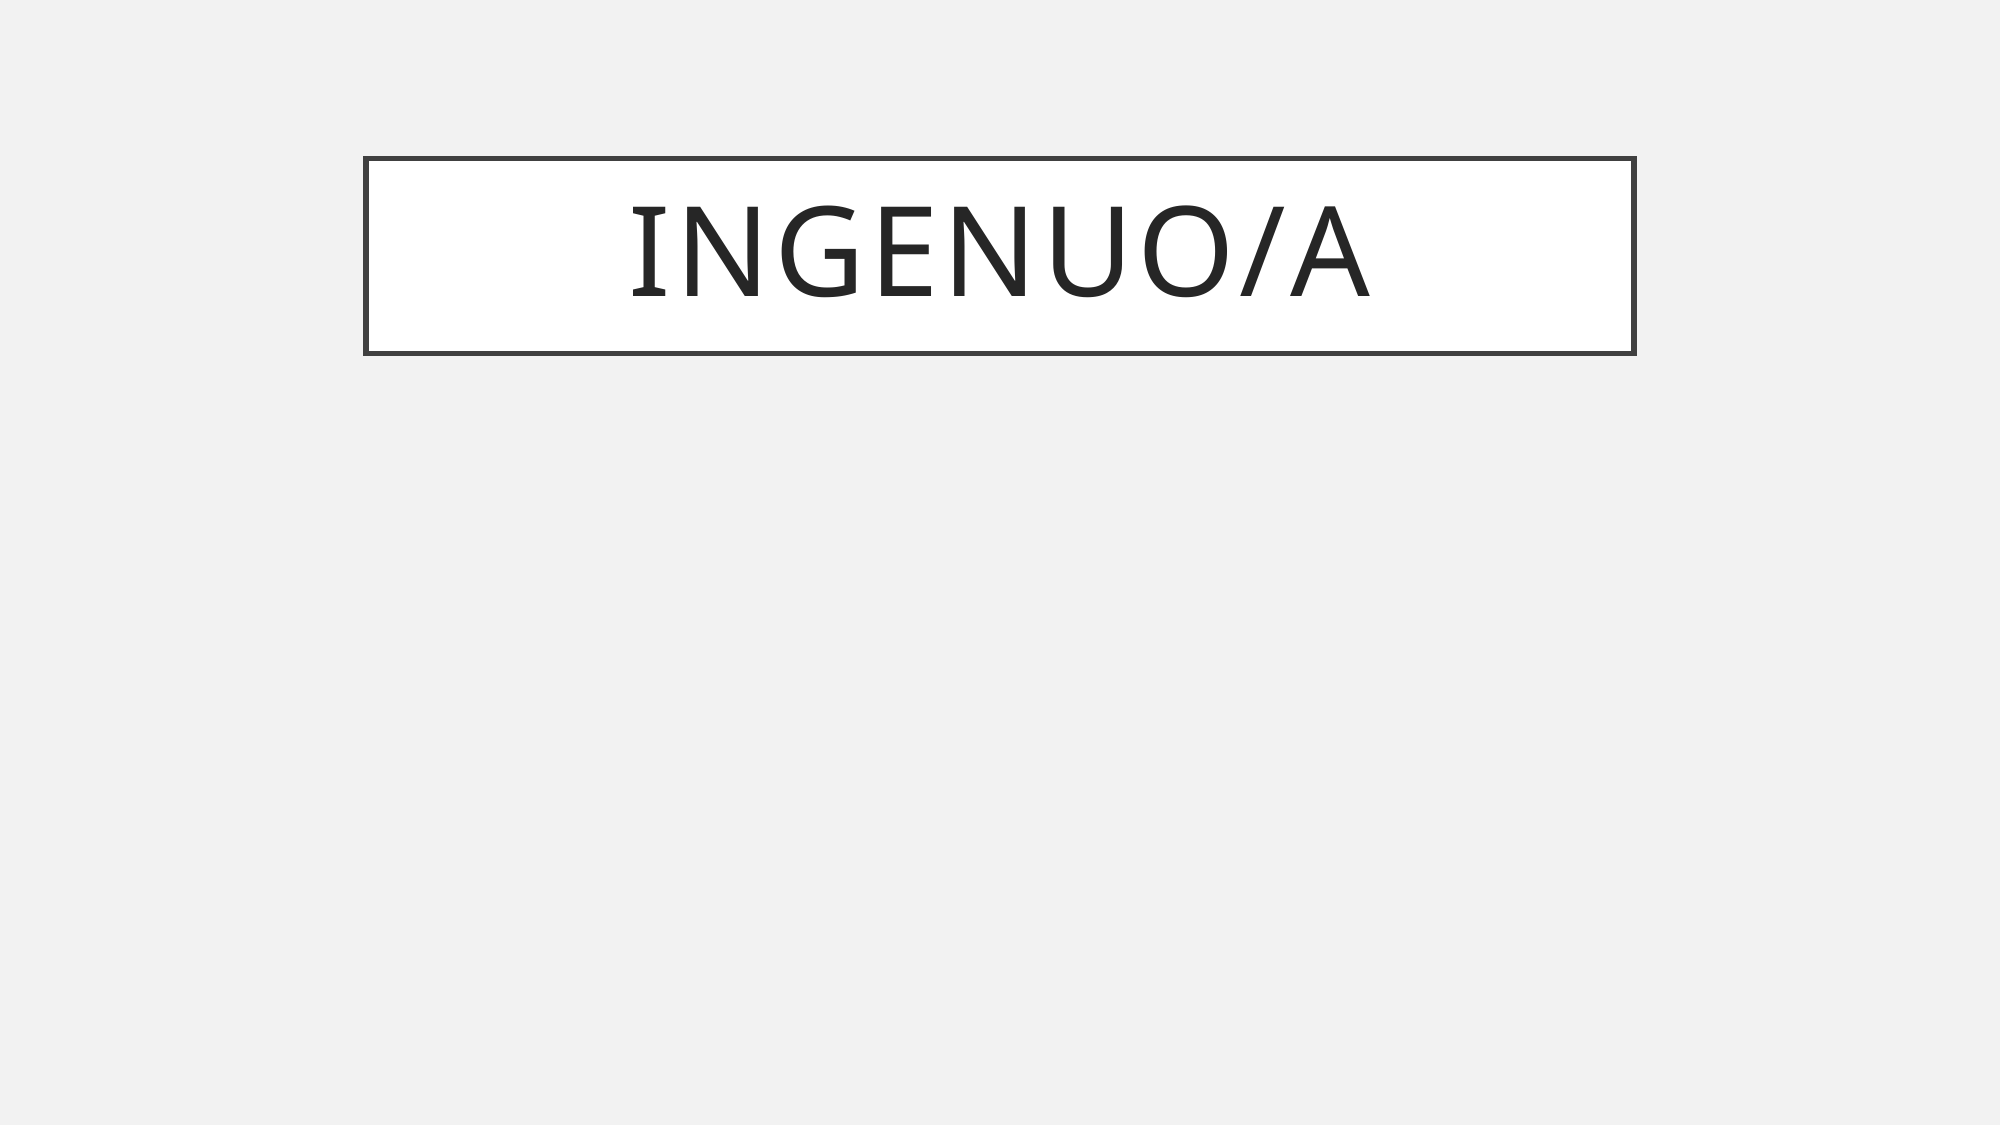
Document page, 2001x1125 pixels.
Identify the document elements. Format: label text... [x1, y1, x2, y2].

title ingenuo/a [363, 156, 1637, 356]
